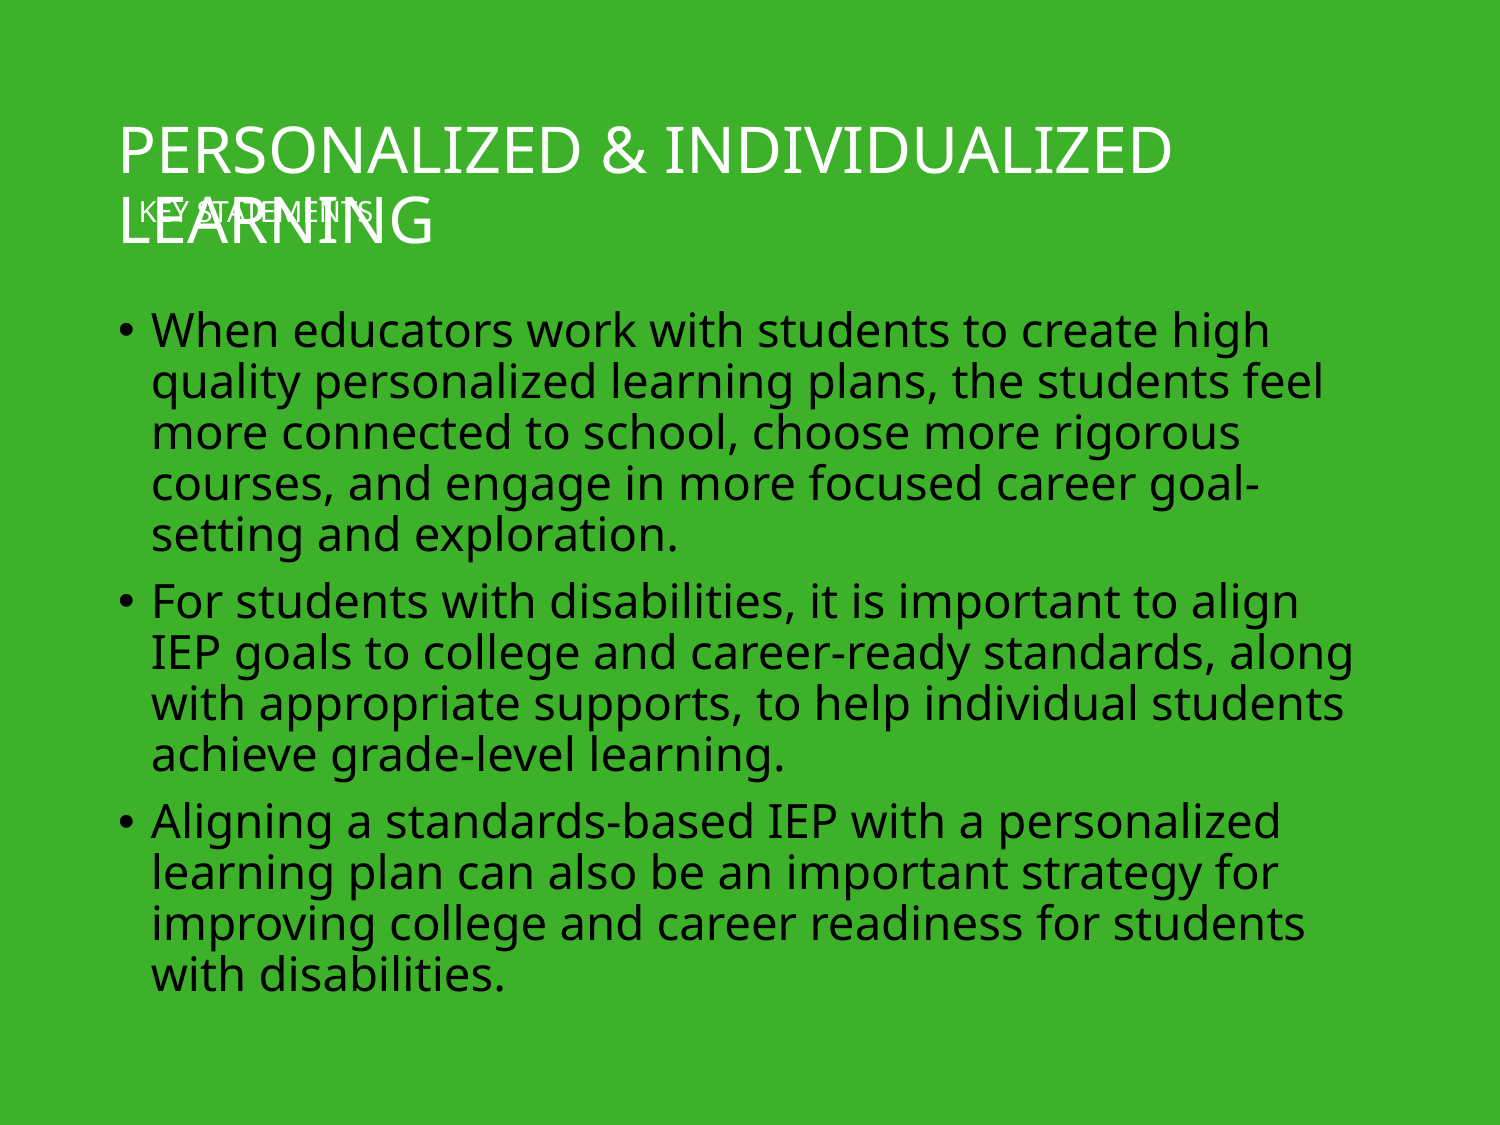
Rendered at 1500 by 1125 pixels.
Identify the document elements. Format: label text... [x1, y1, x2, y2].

list When educators work with students to create high quality personalized learning plans, the students feel more connected to school, choose more rigorous courses, and engage in more focused career goal-setting and exploration. For students with disabilities, it is important to align IEP goals to college and career-ready standards, along with appropriate supports, to help individual students achieve grade-level learning. Aligning a standards-based IEP with a personalized learning plan can also be an important strategy for improving college and career readiness for students with disabilities. [103, 299, 1397, 1014]
title PERSONALIZED & INDIVIDUALIZED LEARNING [103, 110, 1397, 206]
text_box KEY STATEMENTS [123, 185, 460, 236]
